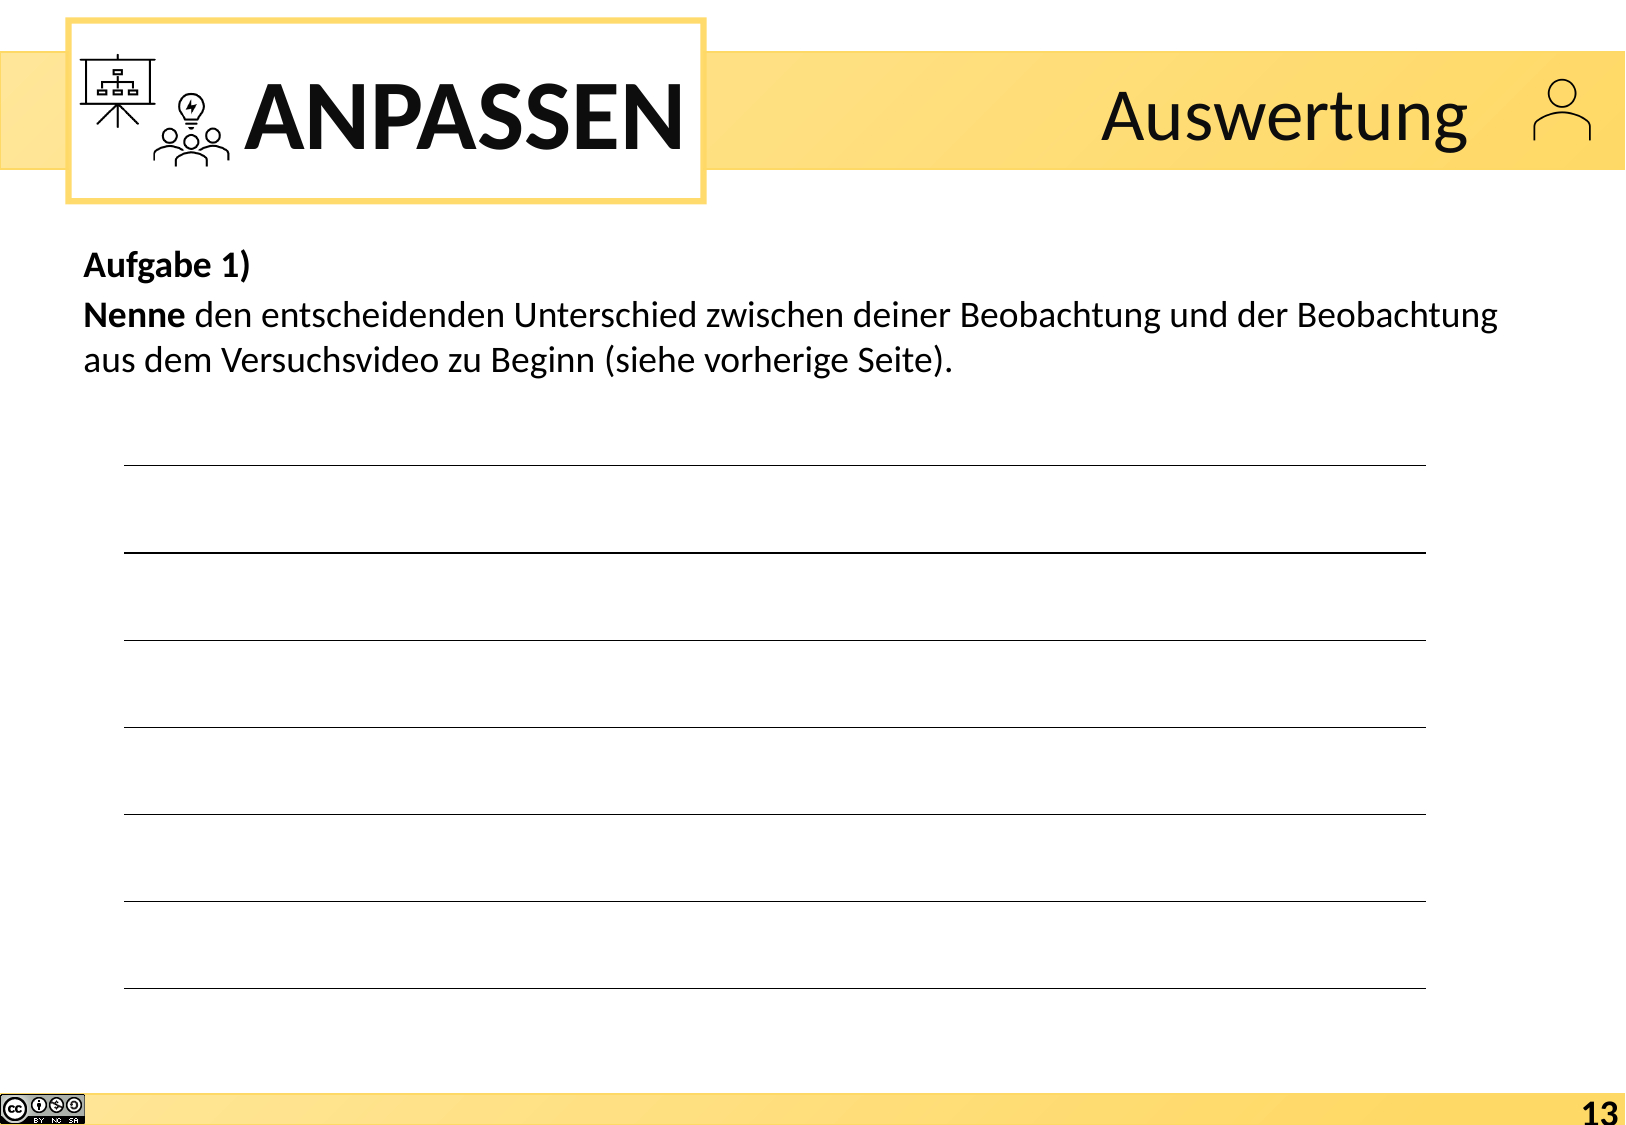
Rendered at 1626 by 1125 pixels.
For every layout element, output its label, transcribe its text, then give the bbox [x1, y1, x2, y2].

text_box [605, 340, 956, 380]
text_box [124, 465, 1426, 989]
text_box Auswertung [1086, 58, 1593, 163]
text_box ANPASSEN [240, 41, 704, 177]
text_box Aufgabe 1) [68, 232, 487, 293]
picture [68, 41, 240, 180]
text_box [82, 1093, 1552, 1125]
picture [0, 1094, 85, 1125]
text_box [68, 177, 704, 202]
text_box Nenne den entscheidenden Unterschied zwischen deiner Beobachtung und der Beobachtung aus dem Versuchsvideo zu Beginn (siehe vorherige Seite). [68, 282, 1538, 388]
text_box [704, 51, 1625, 170]
text_box [0, 51, 63, 170]
text_box [68, 19, 704, 41]
text_box 13 [1552, 1081, 1625, 1125]
picture [1519, 66, 1605, 153]
